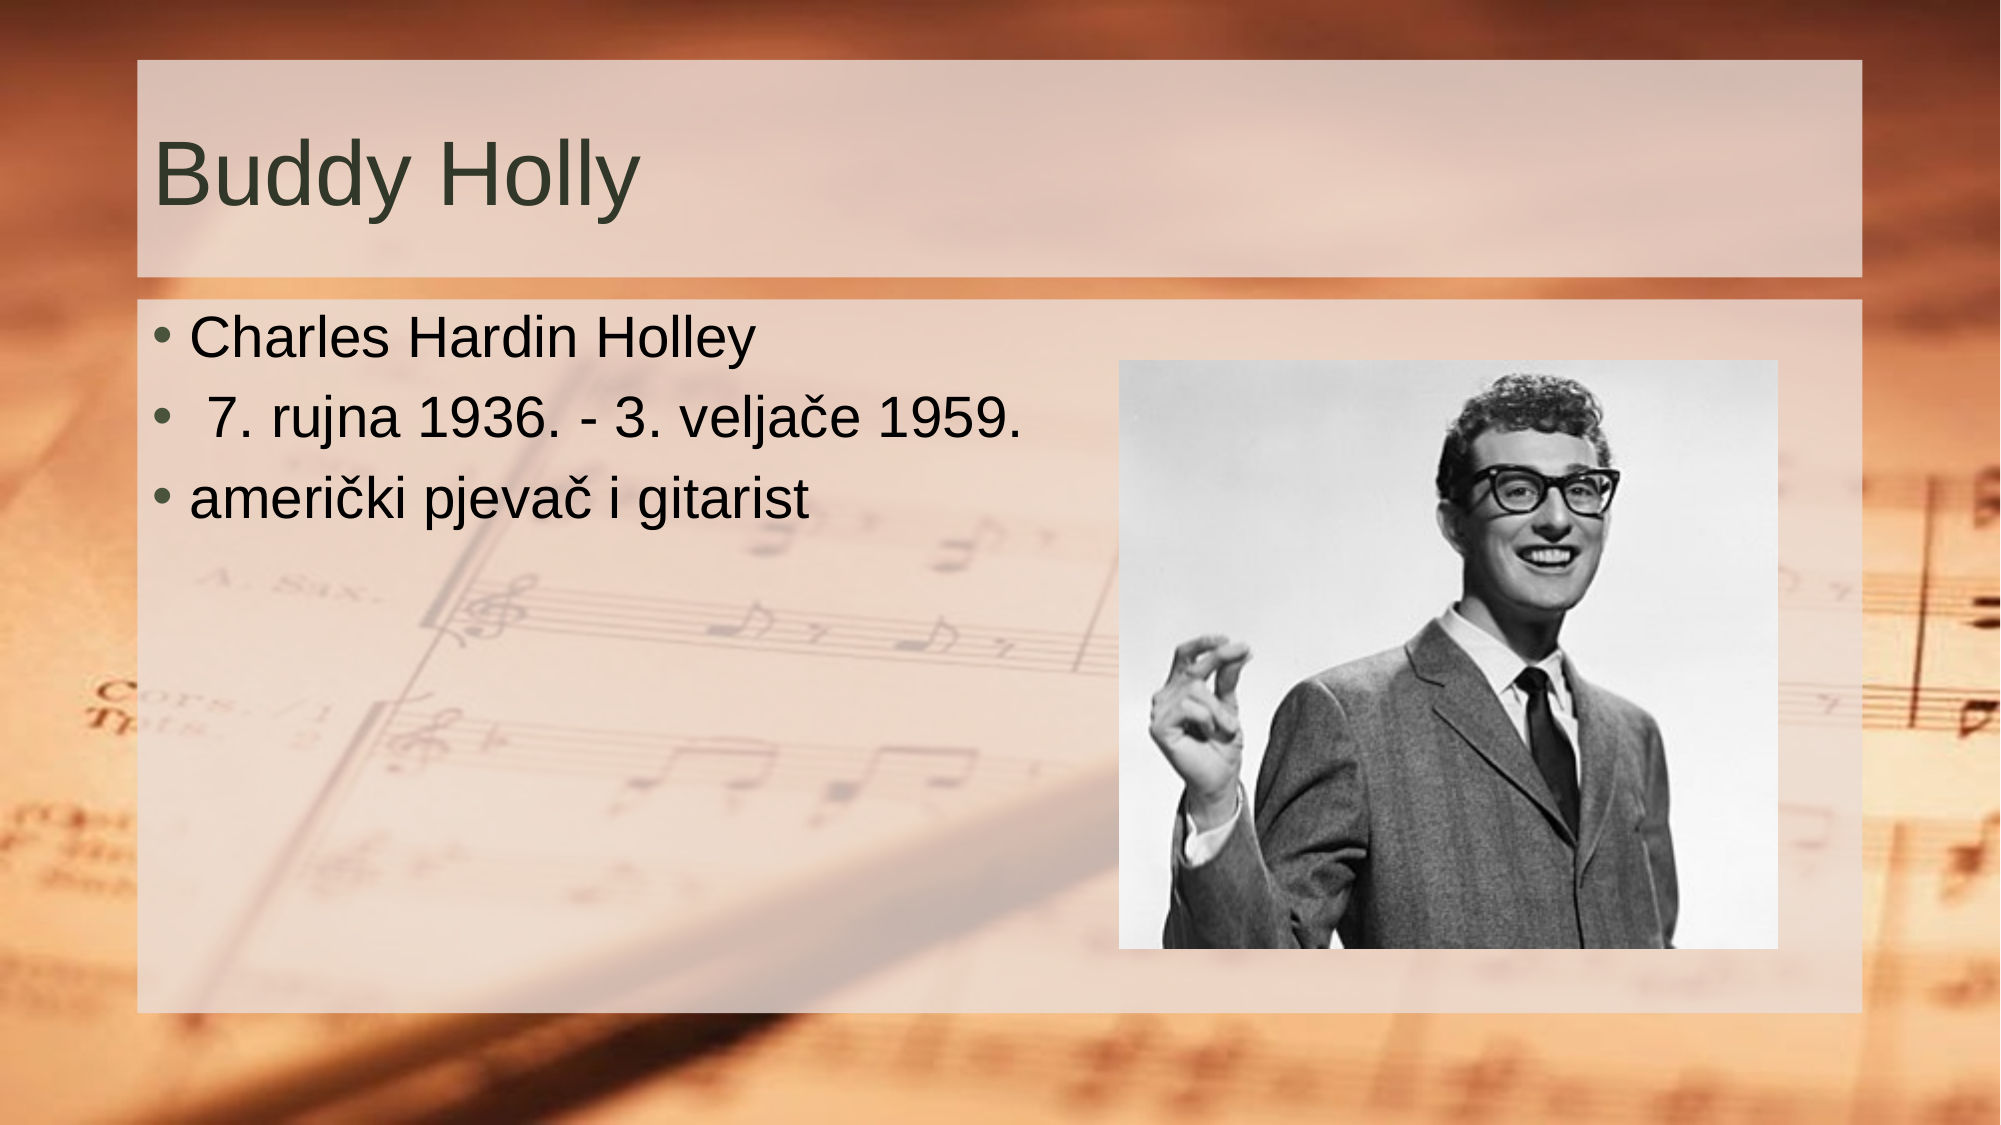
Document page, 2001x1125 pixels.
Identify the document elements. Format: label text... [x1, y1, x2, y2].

list Charles Hardin Holley 7. rujna 1936. - 3. veljače 1959. američki pjevač i gitarist [137, 299, 1863, 1014]
picture [0, 0, 2001, 1125]
title Buddy Holly [137, 59, 1863, 278]
